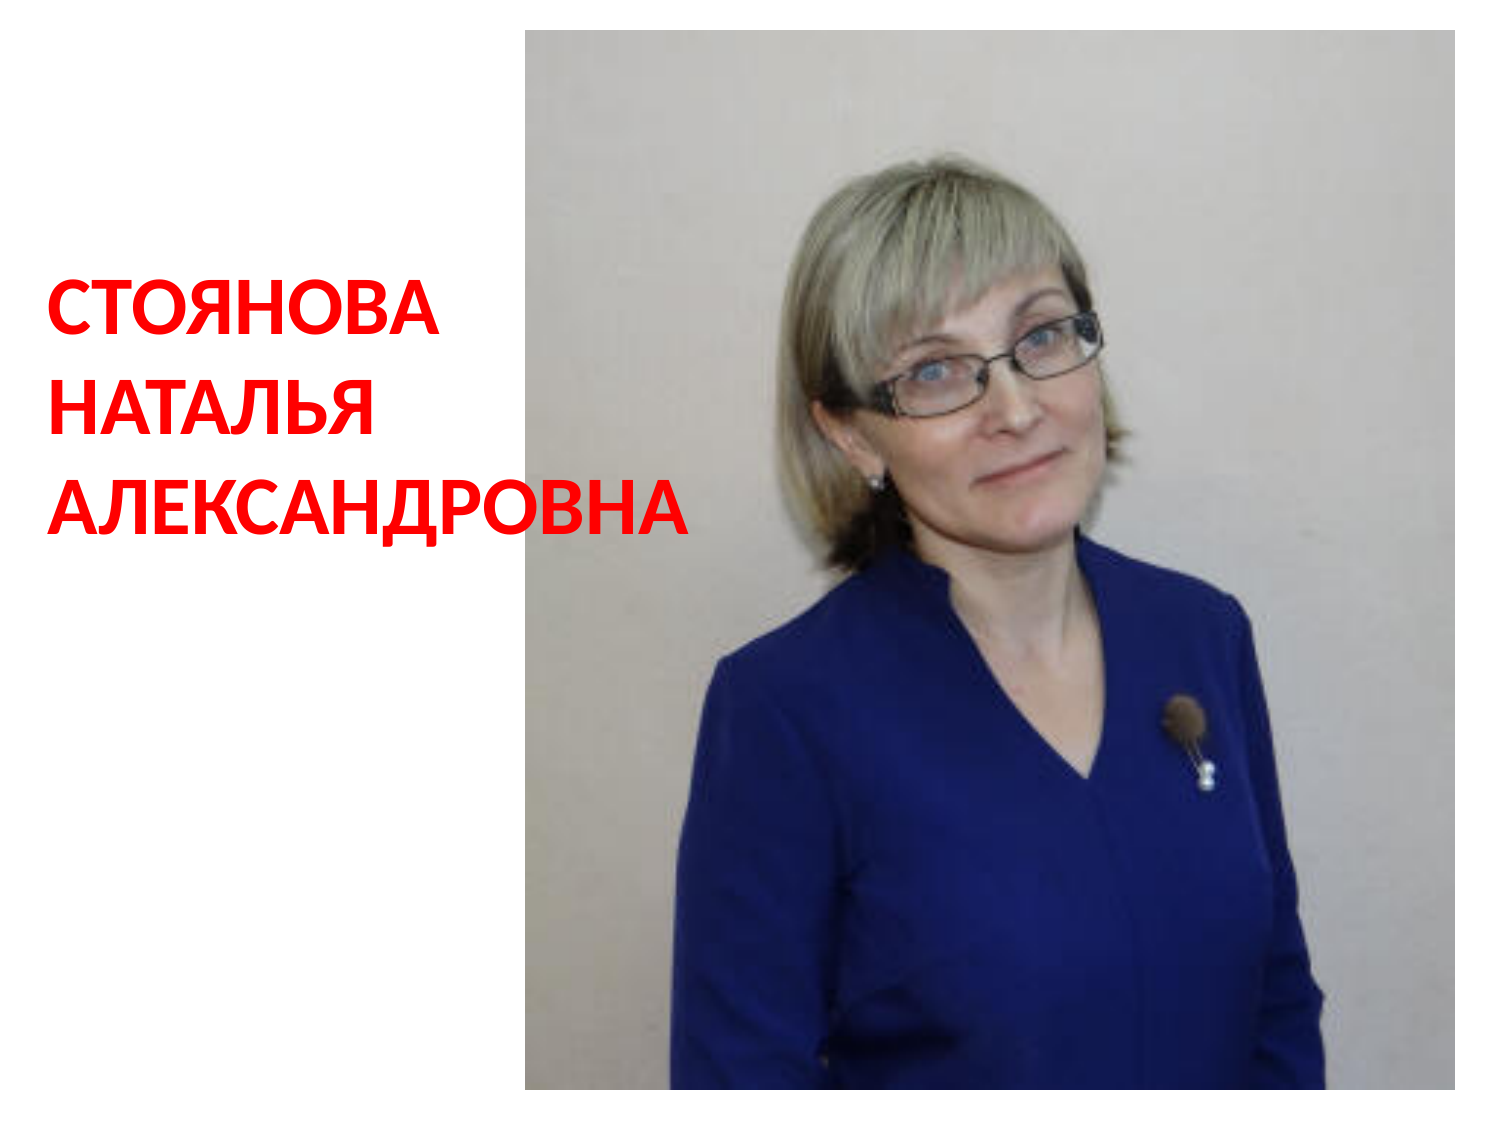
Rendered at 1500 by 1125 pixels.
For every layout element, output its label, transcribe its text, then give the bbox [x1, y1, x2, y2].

picture [525, 30, 1455, 1090]
text_box СТОЯНОВА НАТАЛЬЯ АЛЕКСАНДРОВНА [33, 243, 520, 559]
